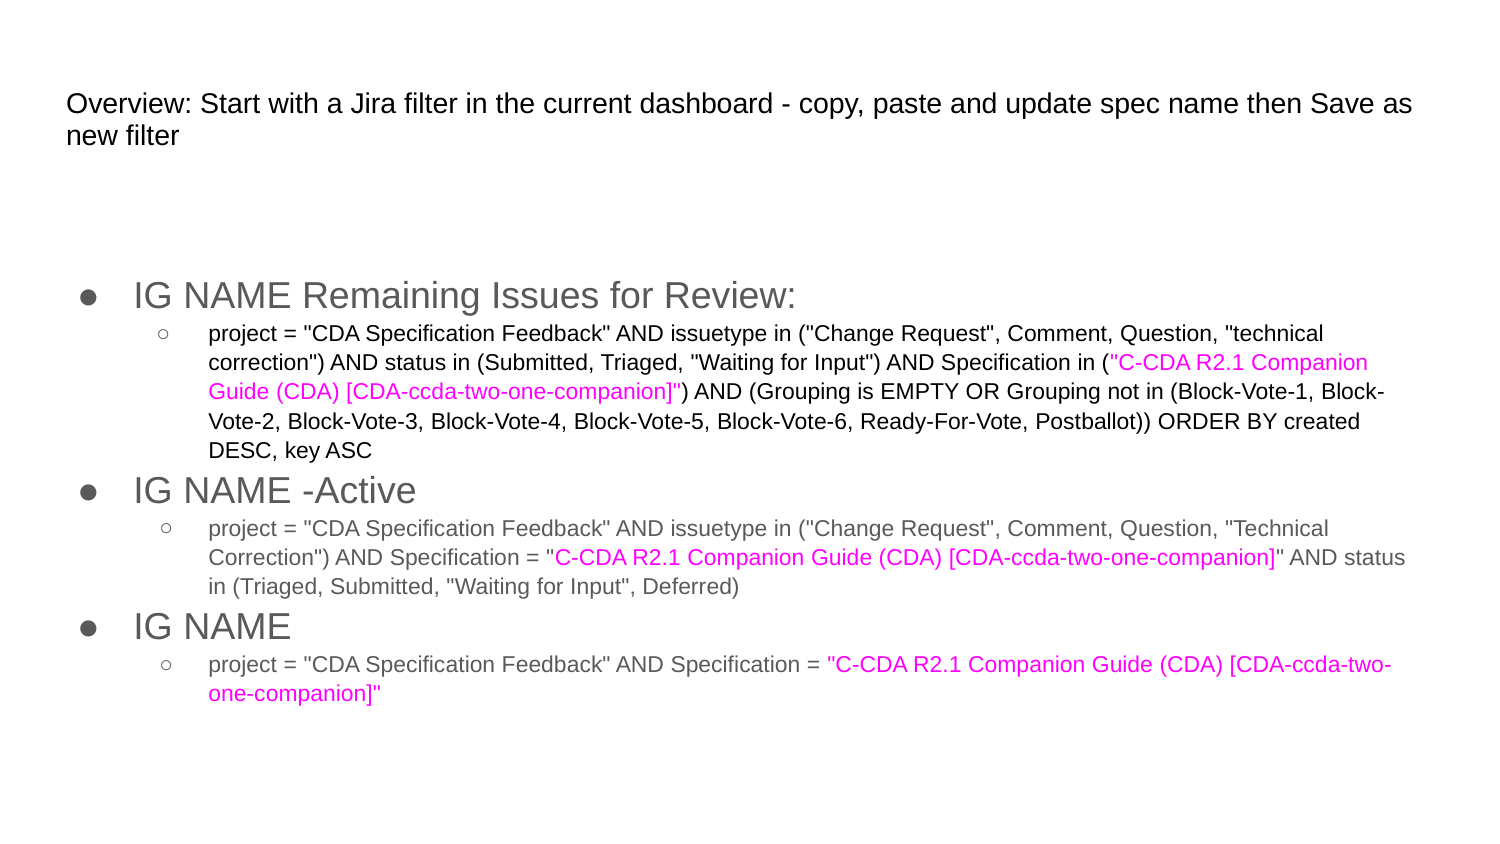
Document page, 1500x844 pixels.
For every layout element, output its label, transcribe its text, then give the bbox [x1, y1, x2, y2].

title Overview: Start with a Jira filter in the current dashboard - copy, paste and update spec name then Save as new filter [51, 72, 1449, 167]
list IG NAME Remaining Issues for Review: project = "CDA Specification Feedback" AND issuetype in ("Change Request", Comment, Question, "technical correction") AND status in (Submitted, Triaged, "Waiting for Input") AND Specification in ("C-CDA R2.1 Companion Guide (CDA) [CDA-ccda-two-one-companion]") AND (Grouping is EMPTY OR Grouping not in (Block-Vote-1, Block-Vote-2, Block-Vote-3, Block-Vote-4, Block-Vote-5, Block-Vote-6, Ready-For-Vote, Postballot)) ORDER BY created DESC, key ASC IG NAME -Active project = "CDA Specification Feedback" AND issuetype in ("Change Request", Comment, Question, "Technical Correction") AND Specification = "C-CDA R2.1 Companion Guide (CDA) [CDA-ccda-two-one-companion]" AND status in (Triaged, Submitted, "Waiting for Input", Deferred) IG NAME project = "CDA Specification Feedback" AND Specification = "C-CDA R2.1 Companion Guide (CDA) [CDA-ccda-two-one-companion]" [43, 253, 1441, 814]
